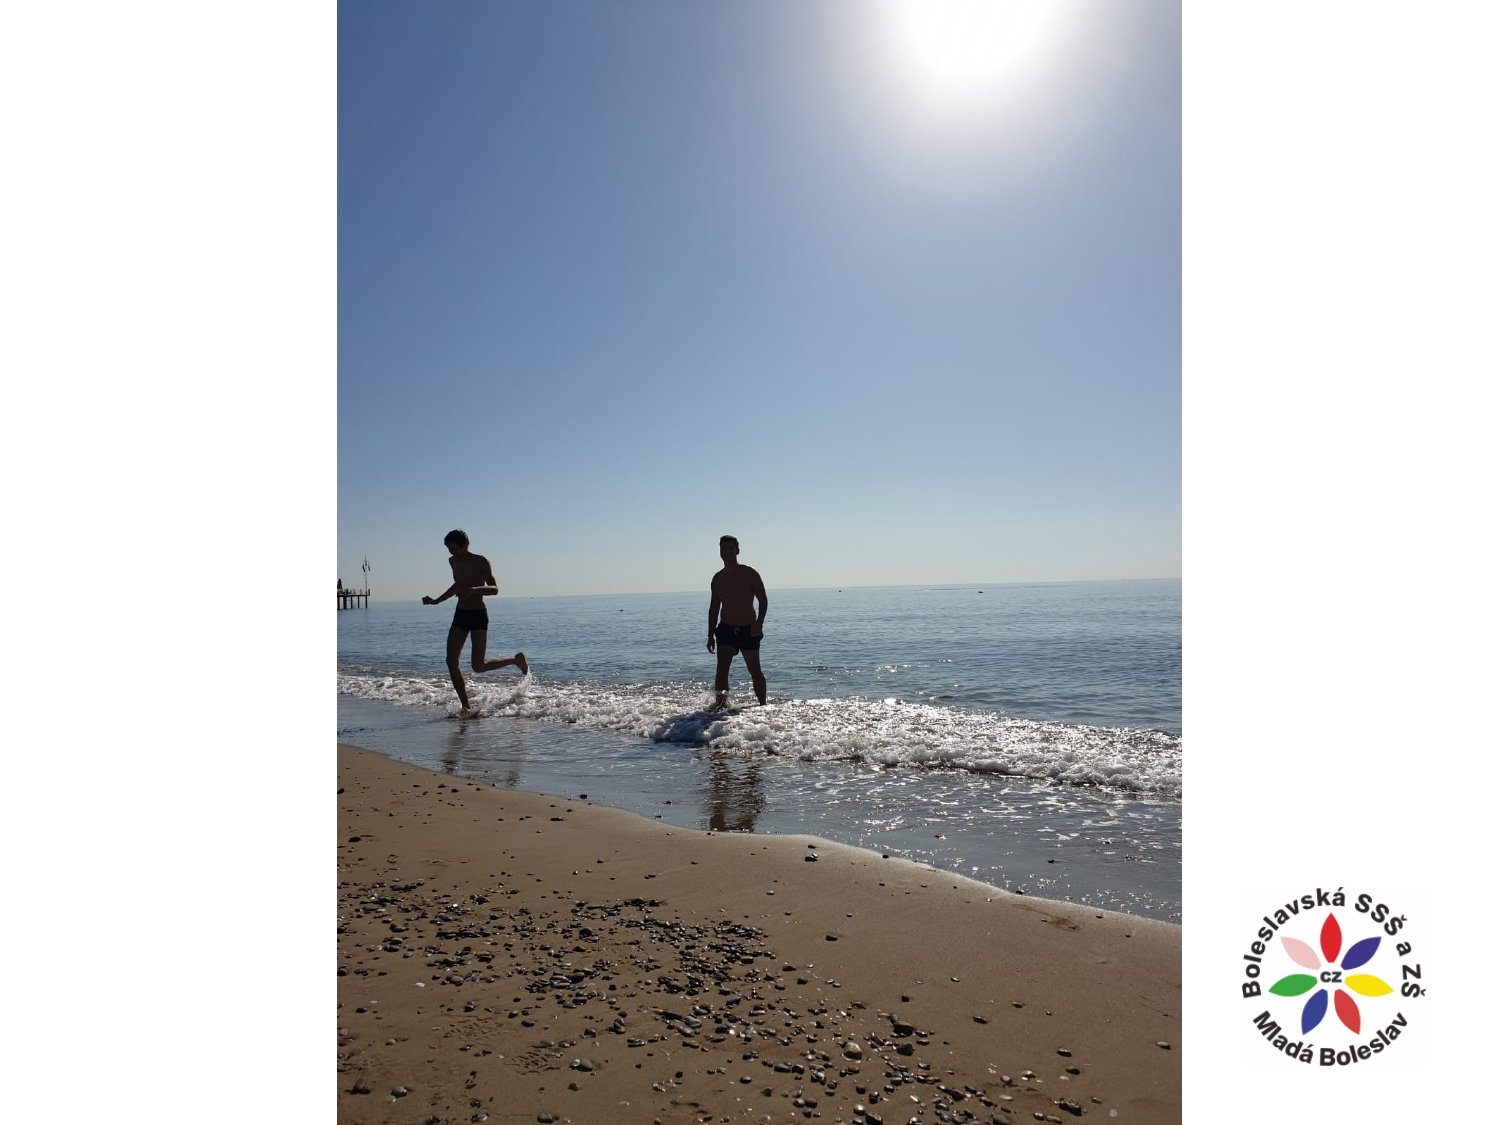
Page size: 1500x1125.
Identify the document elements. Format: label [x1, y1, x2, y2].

picture [1242, 887, 1427, 1066]
picture [337, 0, 1182, 1125]
